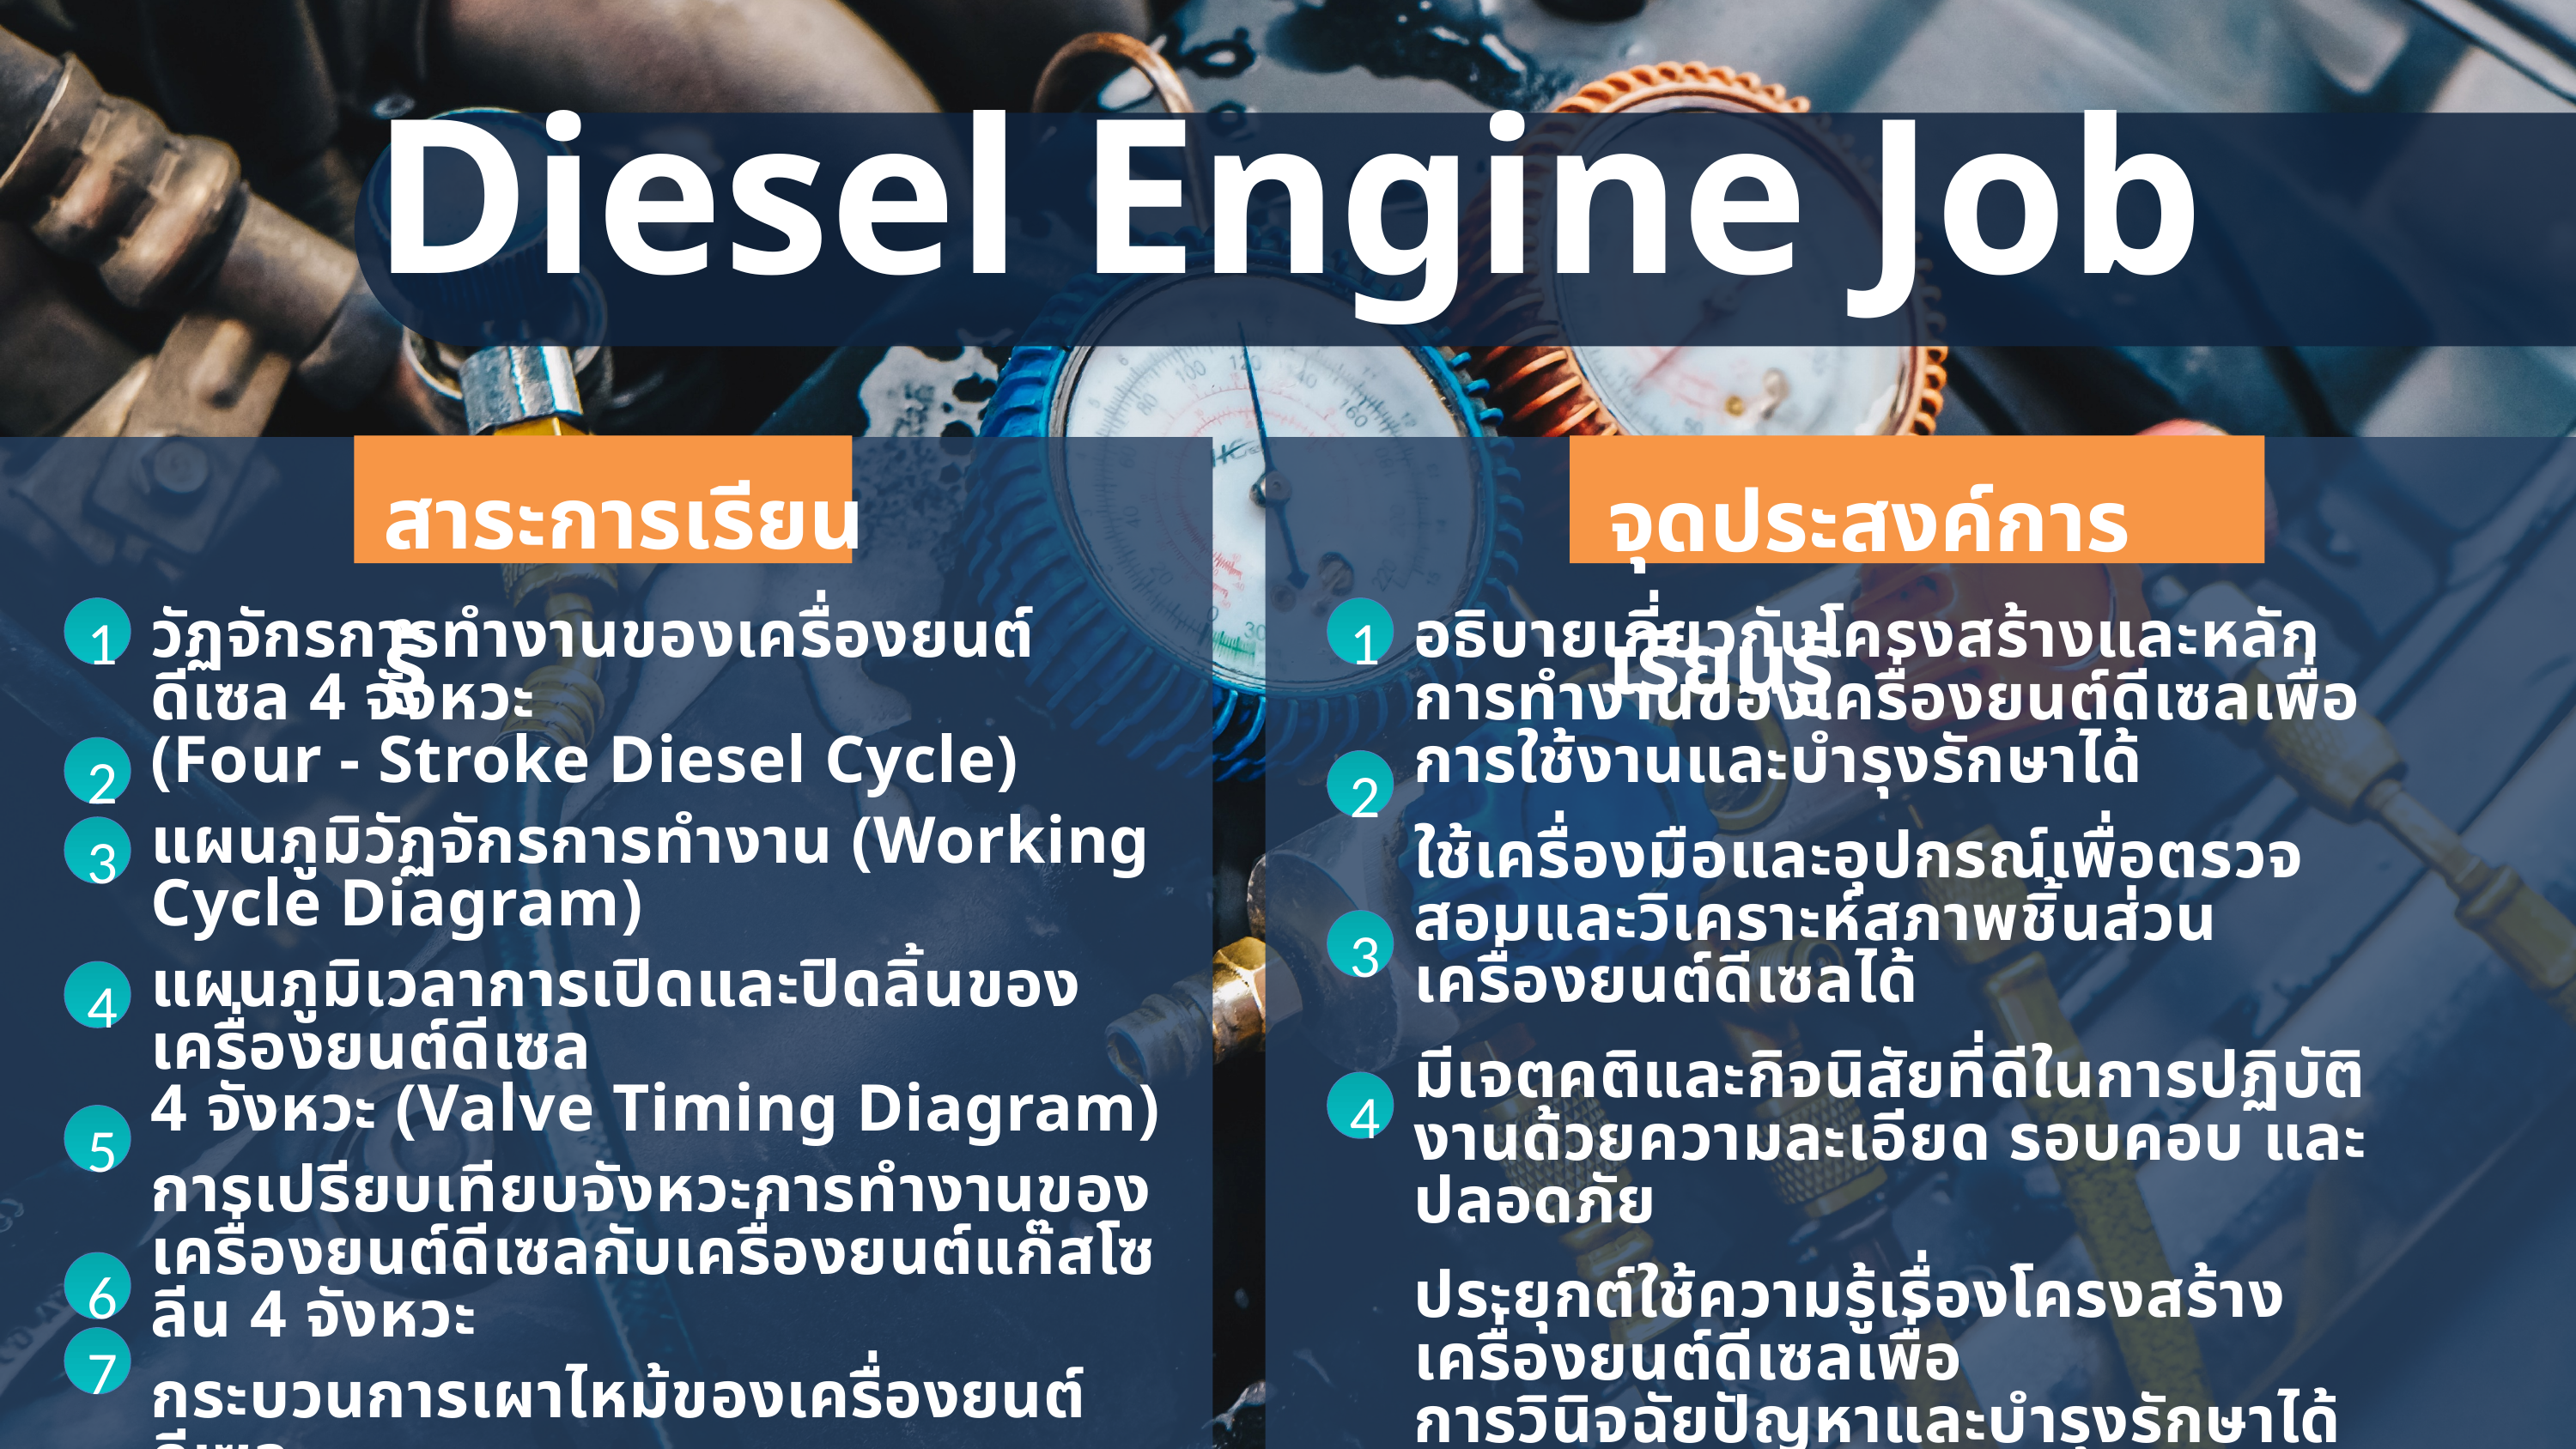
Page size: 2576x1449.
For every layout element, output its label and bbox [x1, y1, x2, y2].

picture [1048, 347, 1467, 423]
picture [1437, 347, 2576, 423]
picture [0, 347, 1059, 423]
picture [0, 0, 2576, 112]
text_box [0, 423, 2576, 1449]
text_box [0, 112, 2576, 347]
